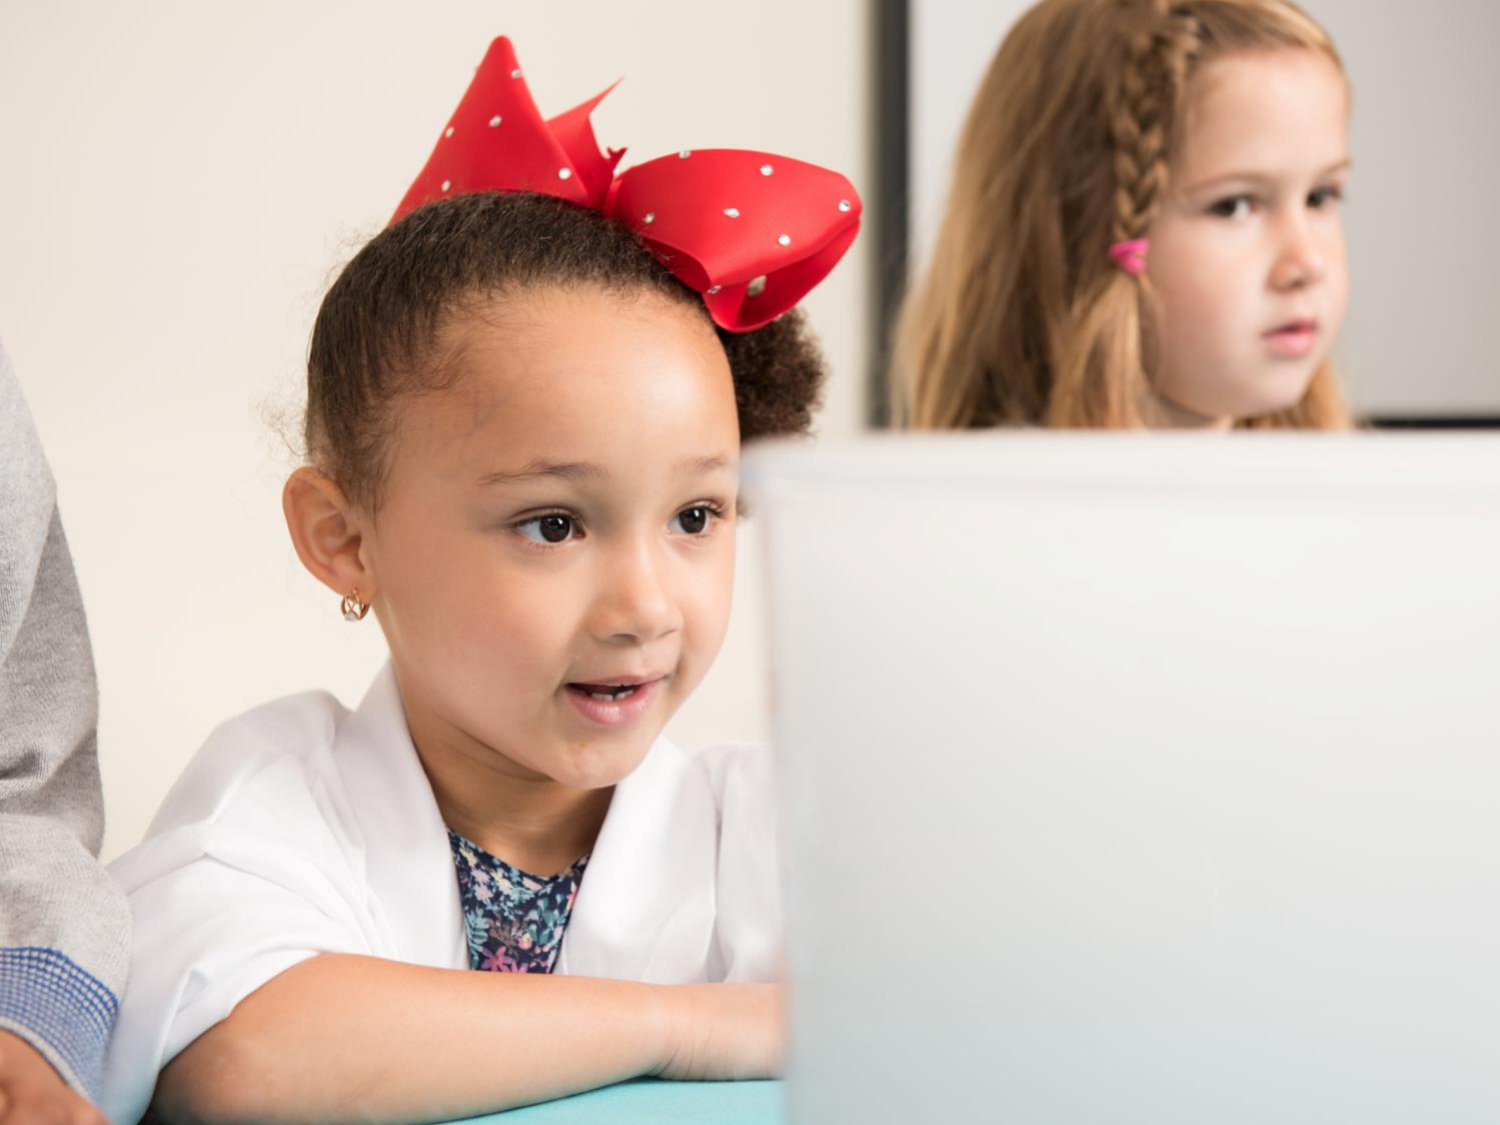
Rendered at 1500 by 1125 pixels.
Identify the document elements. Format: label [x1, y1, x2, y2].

list [0, 0, 1500, 1125]
